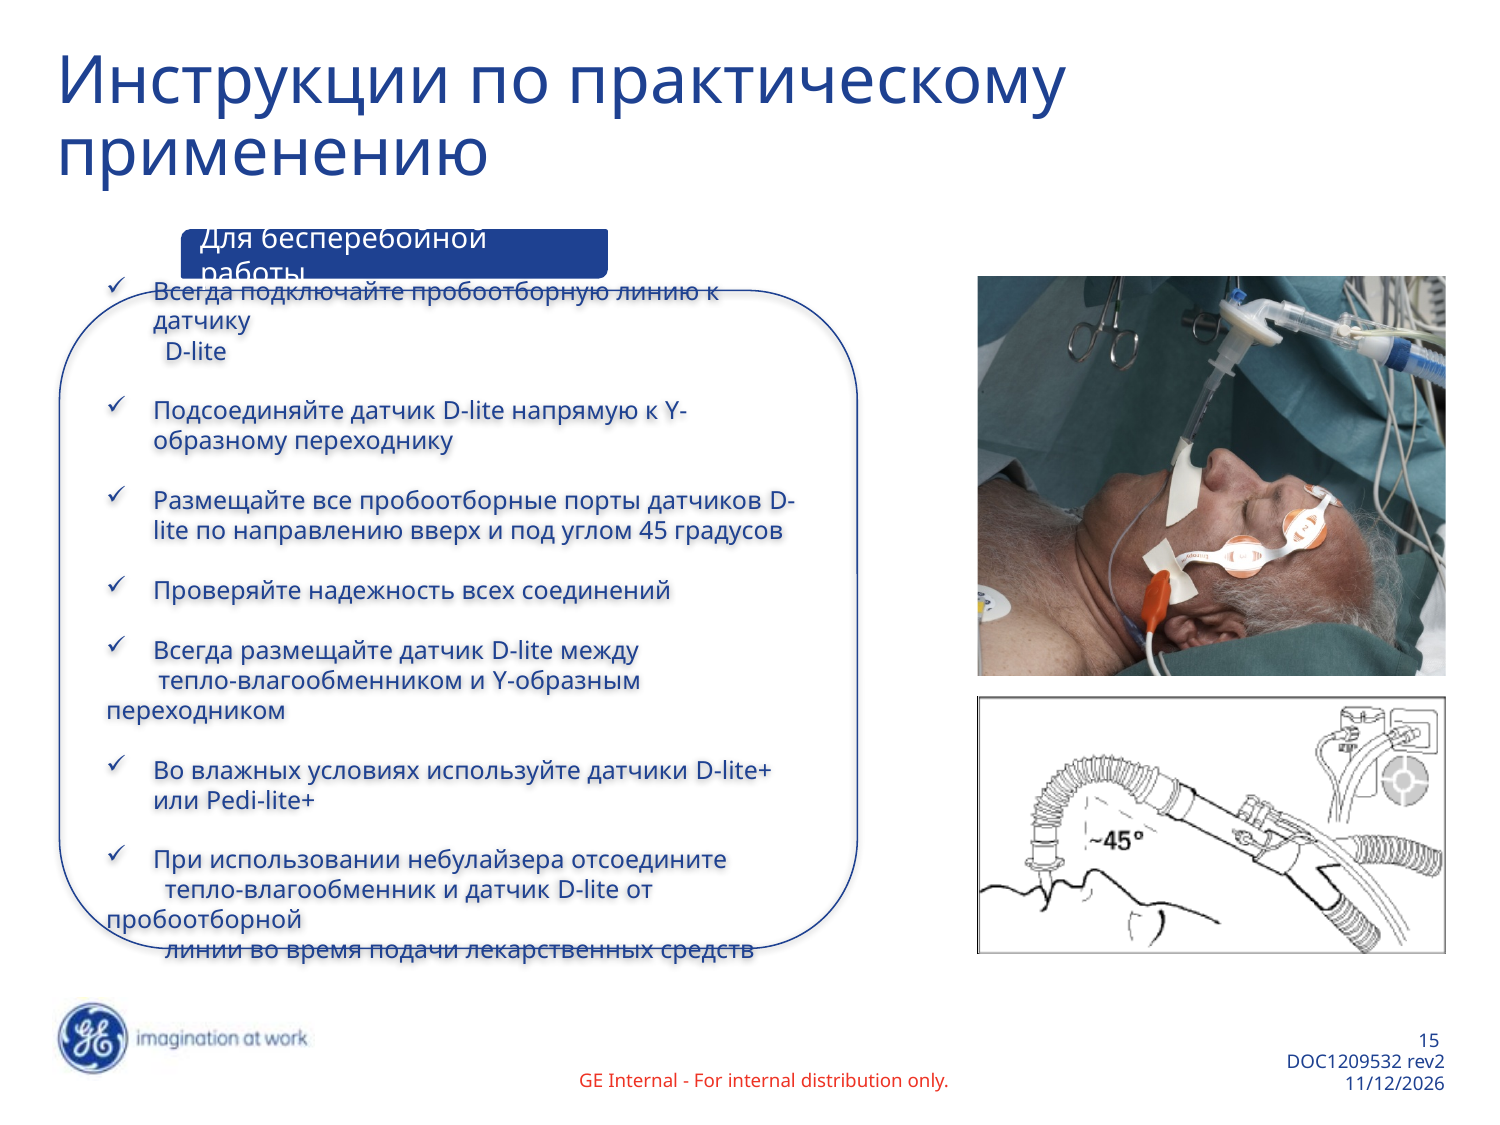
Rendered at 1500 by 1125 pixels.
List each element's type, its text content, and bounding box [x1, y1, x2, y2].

text_box Всегда подключайте пробоотборную линию к датчику D-lite Подсоединяйте датчик D-lite напрямую к Y-образному переходнику Размещайте все пробоотборные порты датчиков D-lite по направлению вверх и под углом 45 градусов Проверяйте надежность всех соединений Всегда размещайте датчик D-lite между тепло-влагообменником и Y-образным переходником Во влажных условиях используйте датчики D-lite+ или Pedi-lite+ При использовании небулайзера отсоедините тепло-влагообменник и датчик D-lite от пробоотборной линии во время подачи лекарственных средств [58, 289, 859, 950]
text_box Для бесперебойной работы [180, 229, 608, 279]
picture [977, 695, 1446, 954]
title Инструкции по практическому применению [56, 46, 1444, 210]
picture [977, 276, 1446, 676]
picture [52, 997, 315, 1081]
